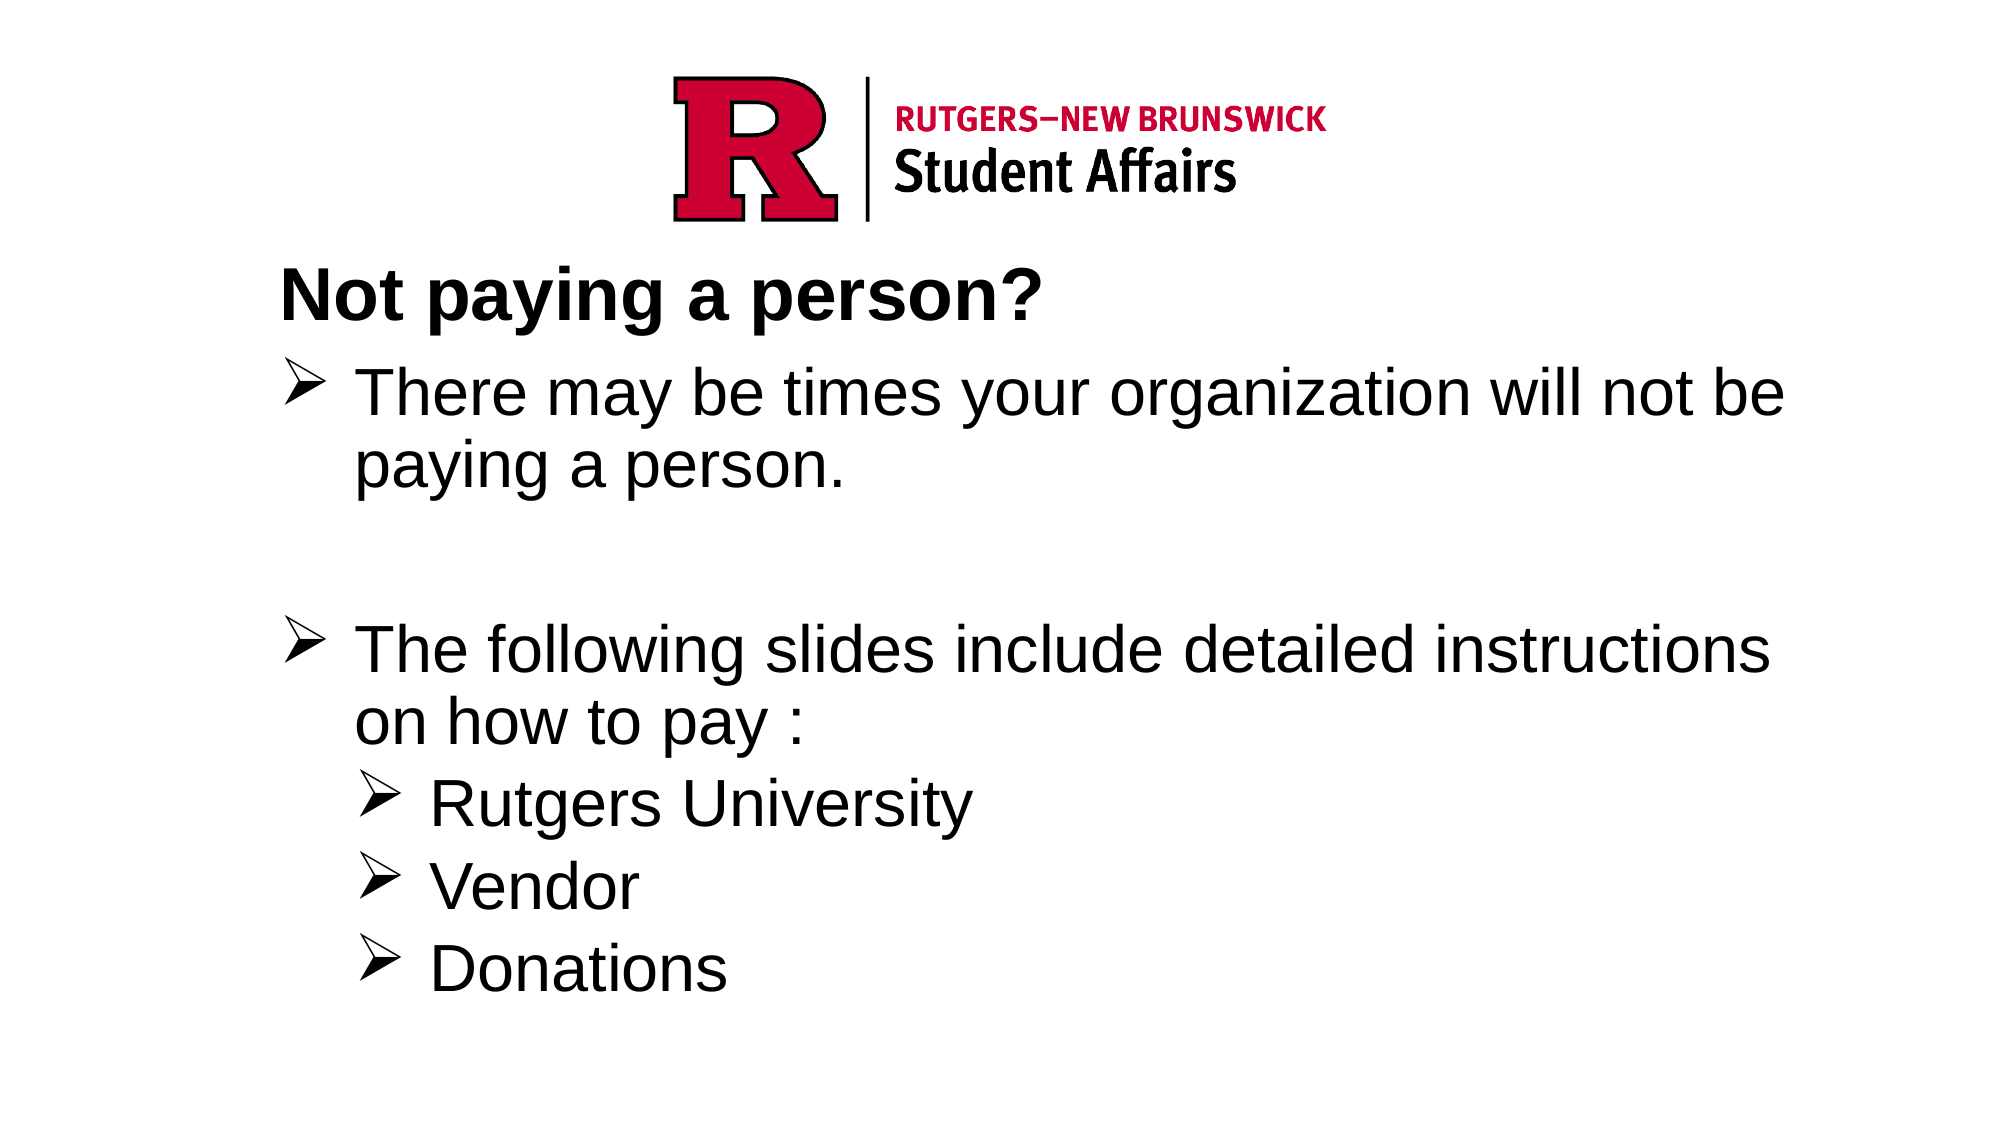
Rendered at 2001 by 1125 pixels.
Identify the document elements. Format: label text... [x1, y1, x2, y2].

subtitle Not paying a person? There may be times your organization will not be paying a person. The following slides include detailed instructions on how to pay : Rutgers University Vendor Donations [264, 248, 1816, 1107]
picture [673, 76, 1327, 222]
